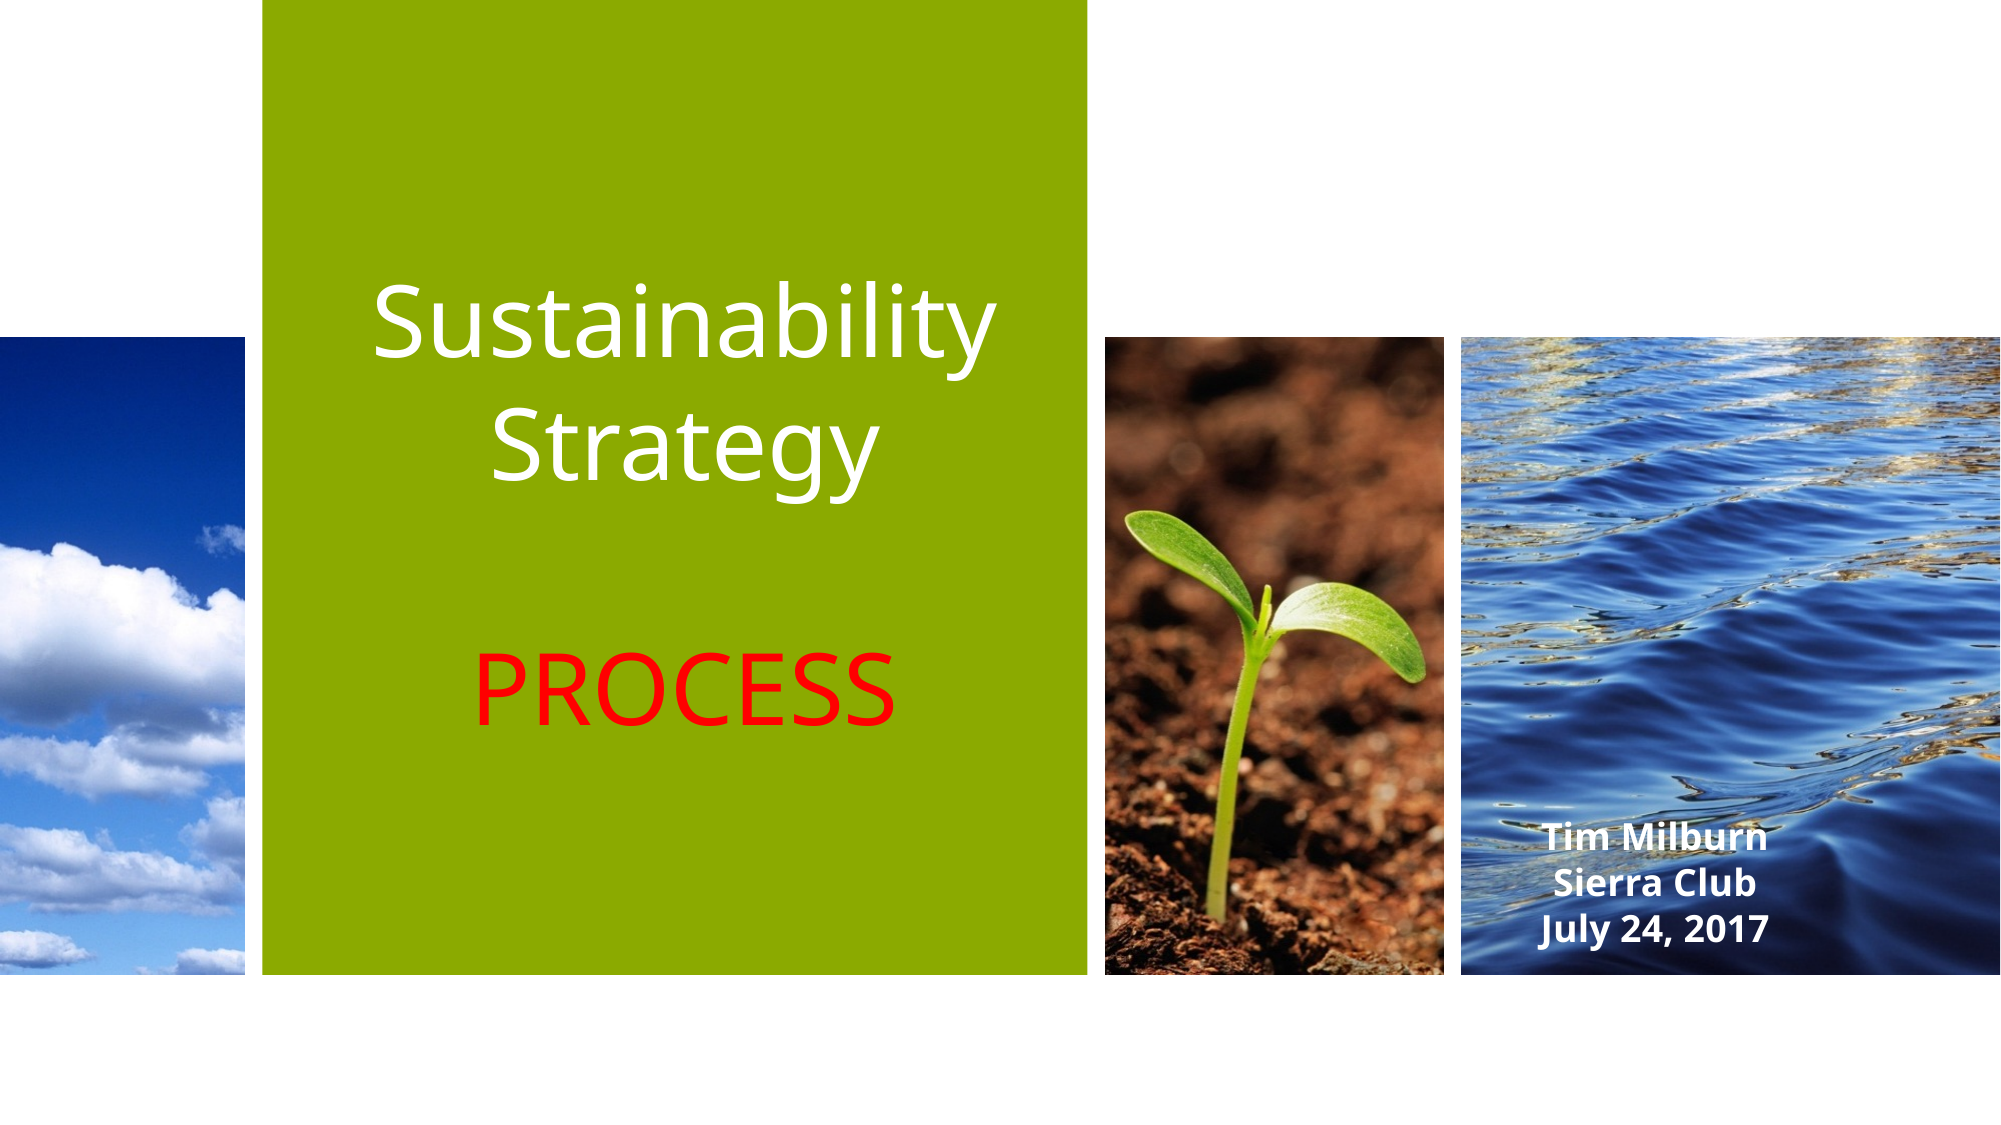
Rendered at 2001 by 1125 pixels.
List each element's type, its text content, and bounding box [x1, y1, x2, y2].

picture [1105, 337, 1444, 975]
subtitle Tim Milburn Sierra Club July 24, 2017 [1496, 806, 1815, 968]
picture [0, 337, 245, 975]
picture [1461, 337, 2001, 975]
title Sustainability Strategy PROCESS [287, 122, 1083, 887]
